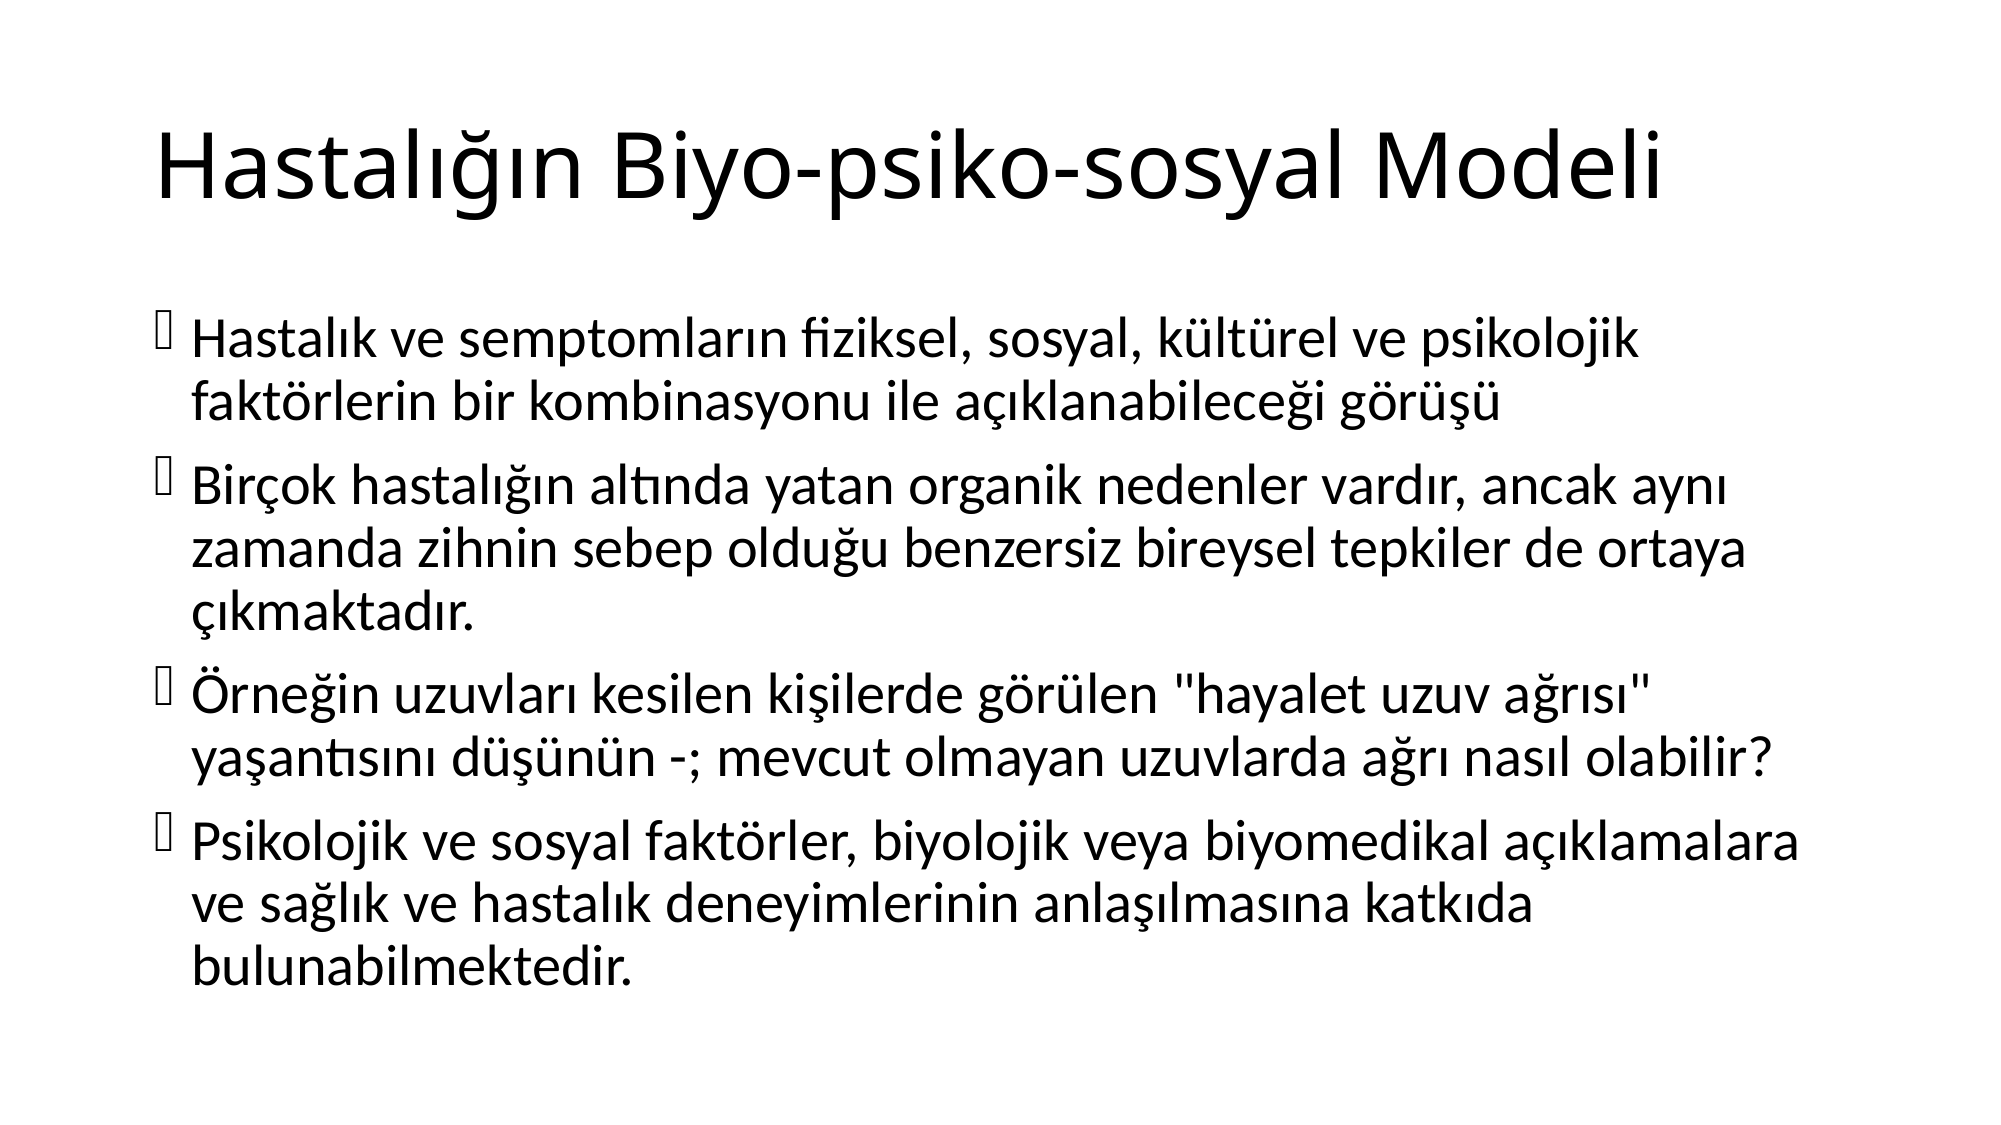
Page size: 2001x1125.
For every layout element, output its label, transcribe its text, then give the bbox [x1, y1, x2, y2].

list Hastalık ve semptomların fiziksel, sosyal, kültürel ve psikolojik faktörlerin bir kombinasyonu ile açıklanabileceği görüşü Birçok hastalığın altında yatan organik nedenler vardır, ancak aynı zamanda zihnin sebep olduğu benzersiz bireysel tepkiler de ortaya çıkmaktadır. Örneğin uzuvları kesilen kişilerde görülen "hayalet uzuv ağrısı" yaşantısını düşünün -; mevcut olmayan uzuvlarda ağrı nasıl olabilir? Psikolojik ve sosyal faktörler, biyolojik veya biyomedikal açıklamalara ve sağlık ve hastalık deneyimlerinin anlaşılmasına katkıda bulunabilmektedir. [138, 299, 1864, 1014]
title Hastalığın Biyo-psiko-sosyal Modeli [138, 60, 1864, 278]
